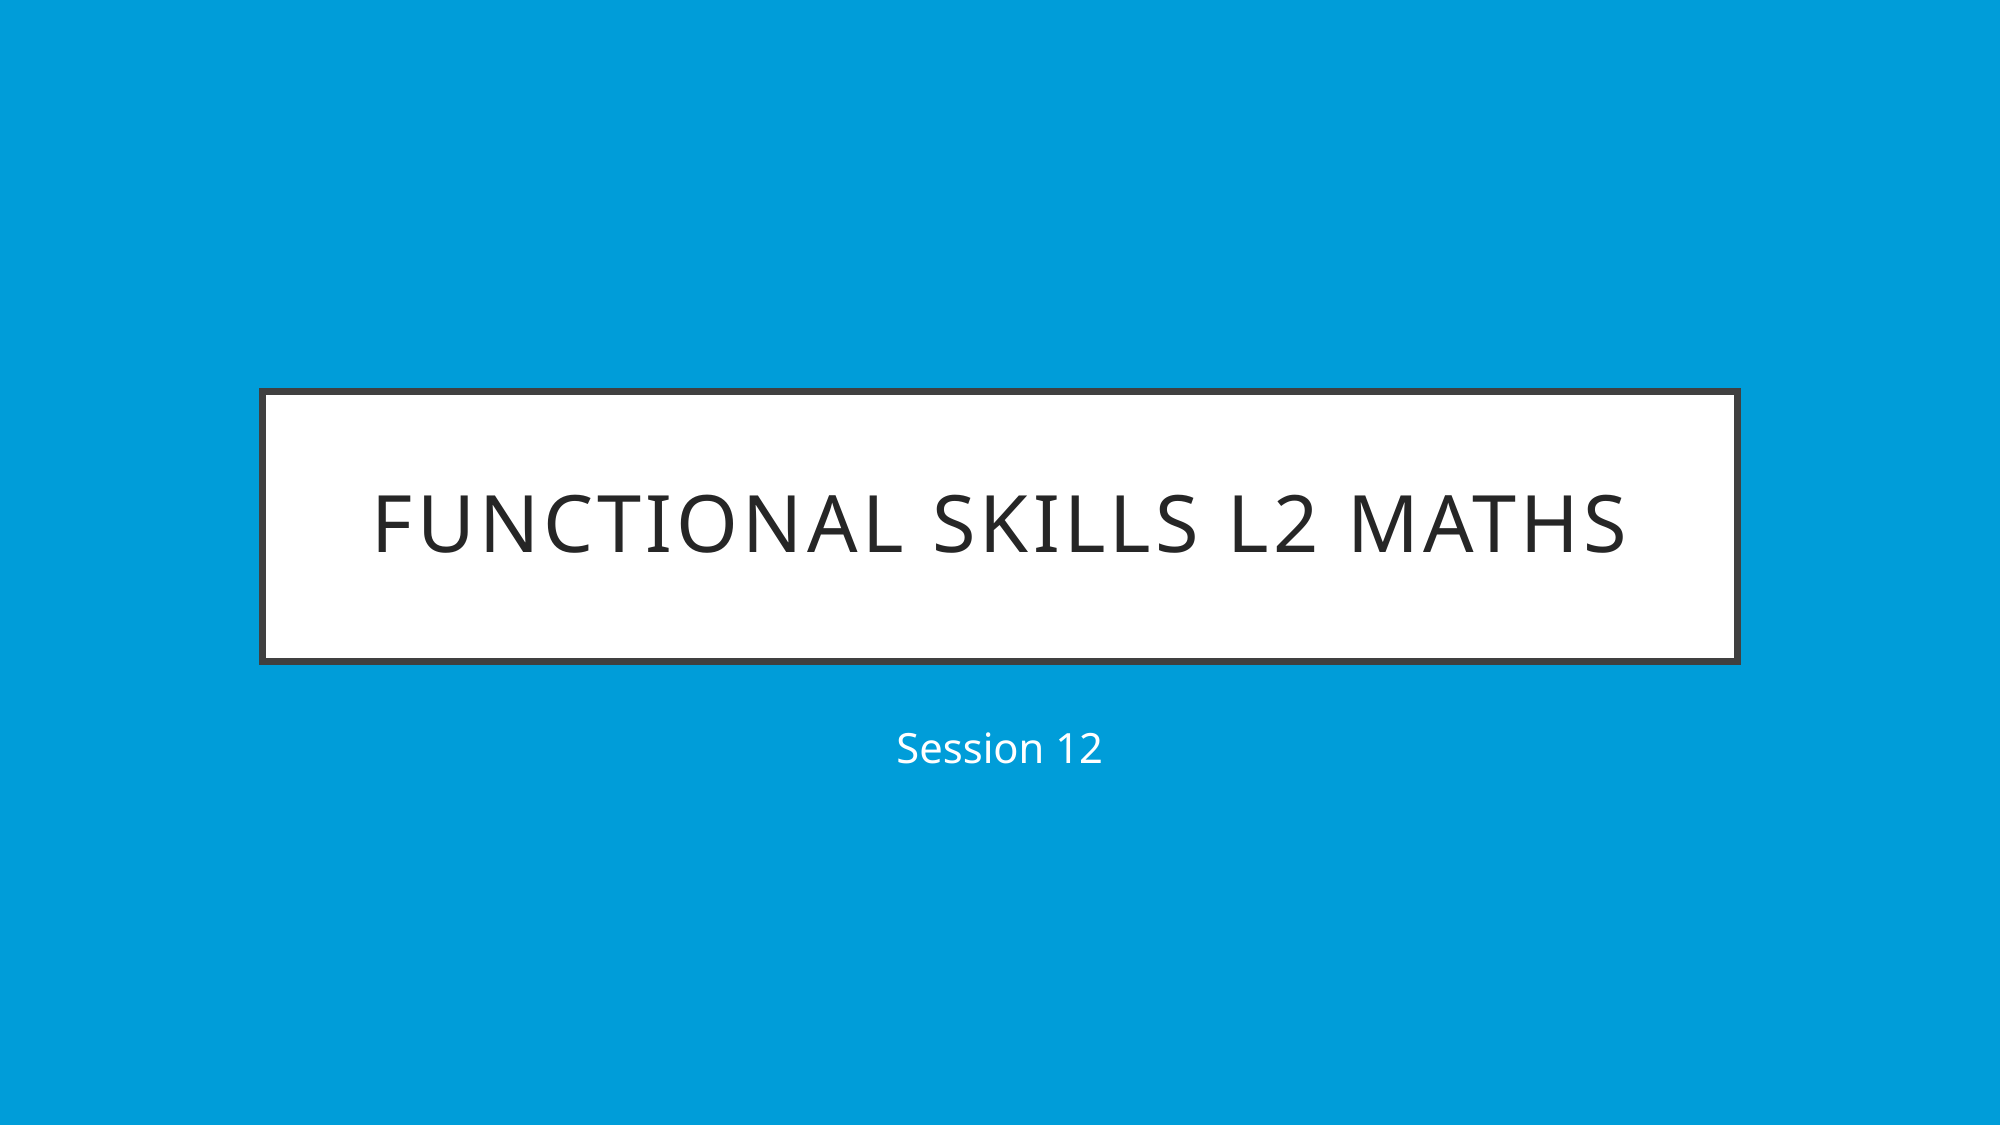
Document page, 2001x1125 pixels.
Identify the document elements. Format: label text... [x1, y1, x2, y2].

subtitle Session 12 [442, 713, 1558, 918]
title Functional Skills L2 Maths [259, 388, 1741, 665]
